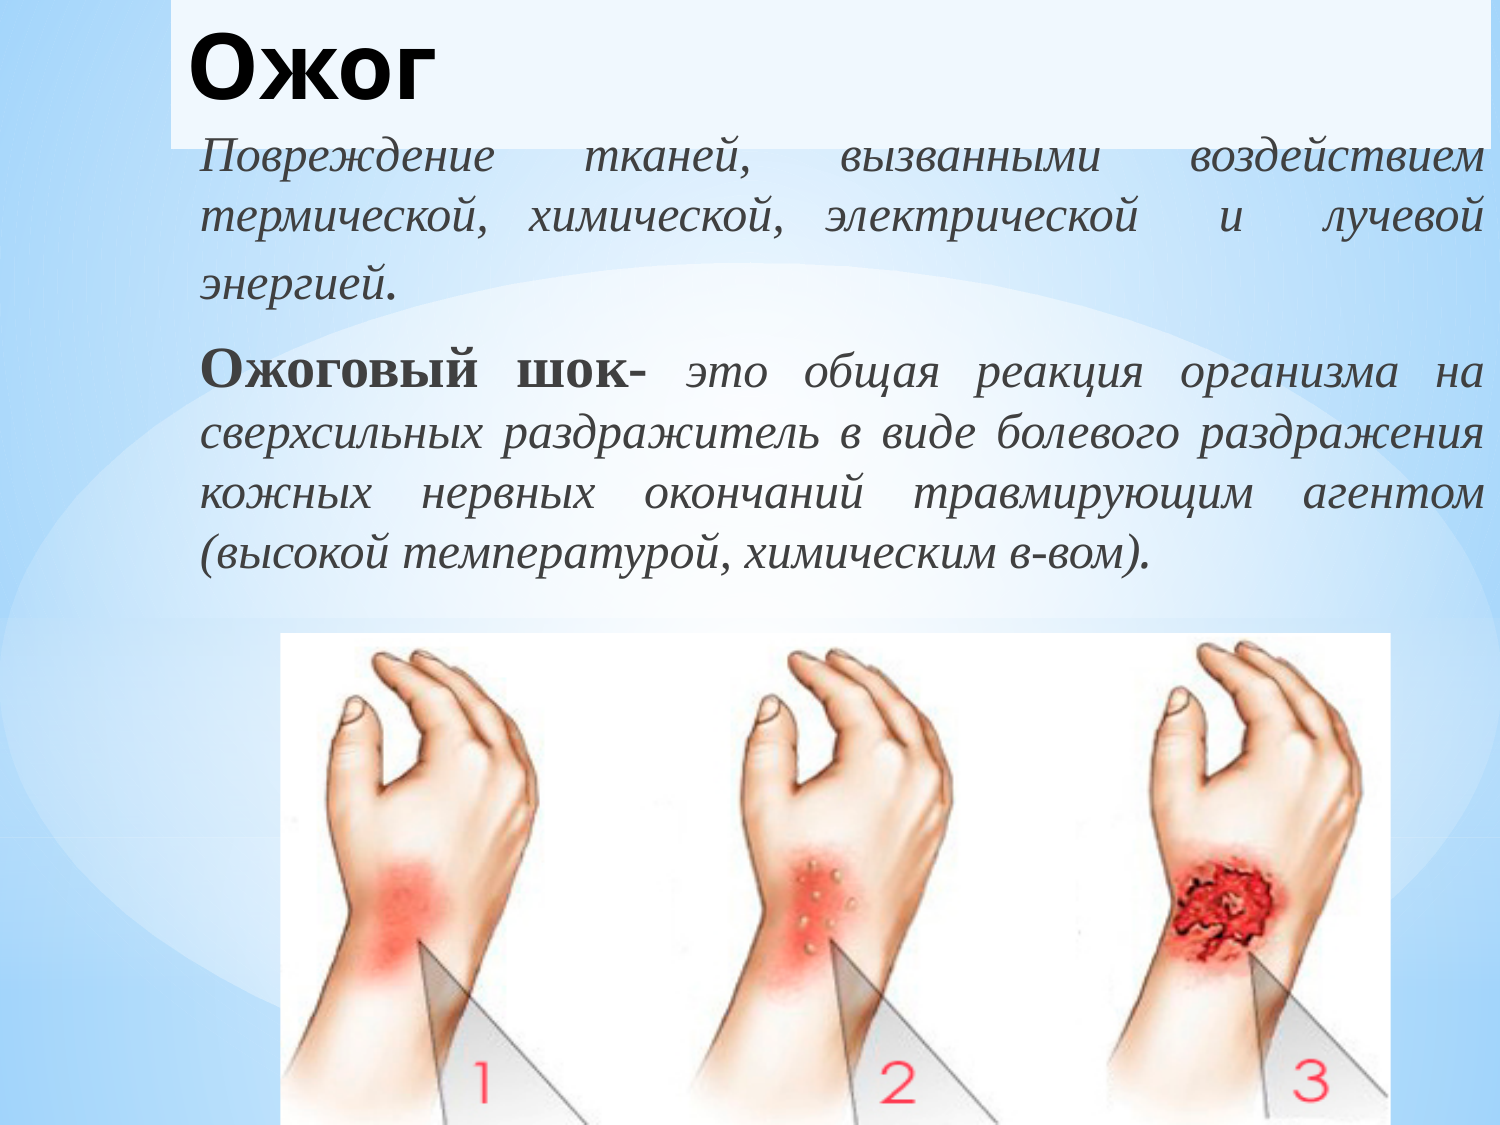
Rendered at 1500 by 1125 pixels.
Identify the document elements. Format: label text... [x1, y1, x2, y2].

picture [280, 633, 1391, 1125]
list Повреждение тканей, вызванными воздействием термической, химической, электрической и лучевой энергией. Ожоговый шок- это общая реакция организма на сверхсильных раздражитель в виде болевого раздражения кожных нервных окончаний травмирующим агентом (высокой температурой, химическим в-вом). [171, 113, 1500, 1125]
title Ожог [171, 0, 1491, 113]
